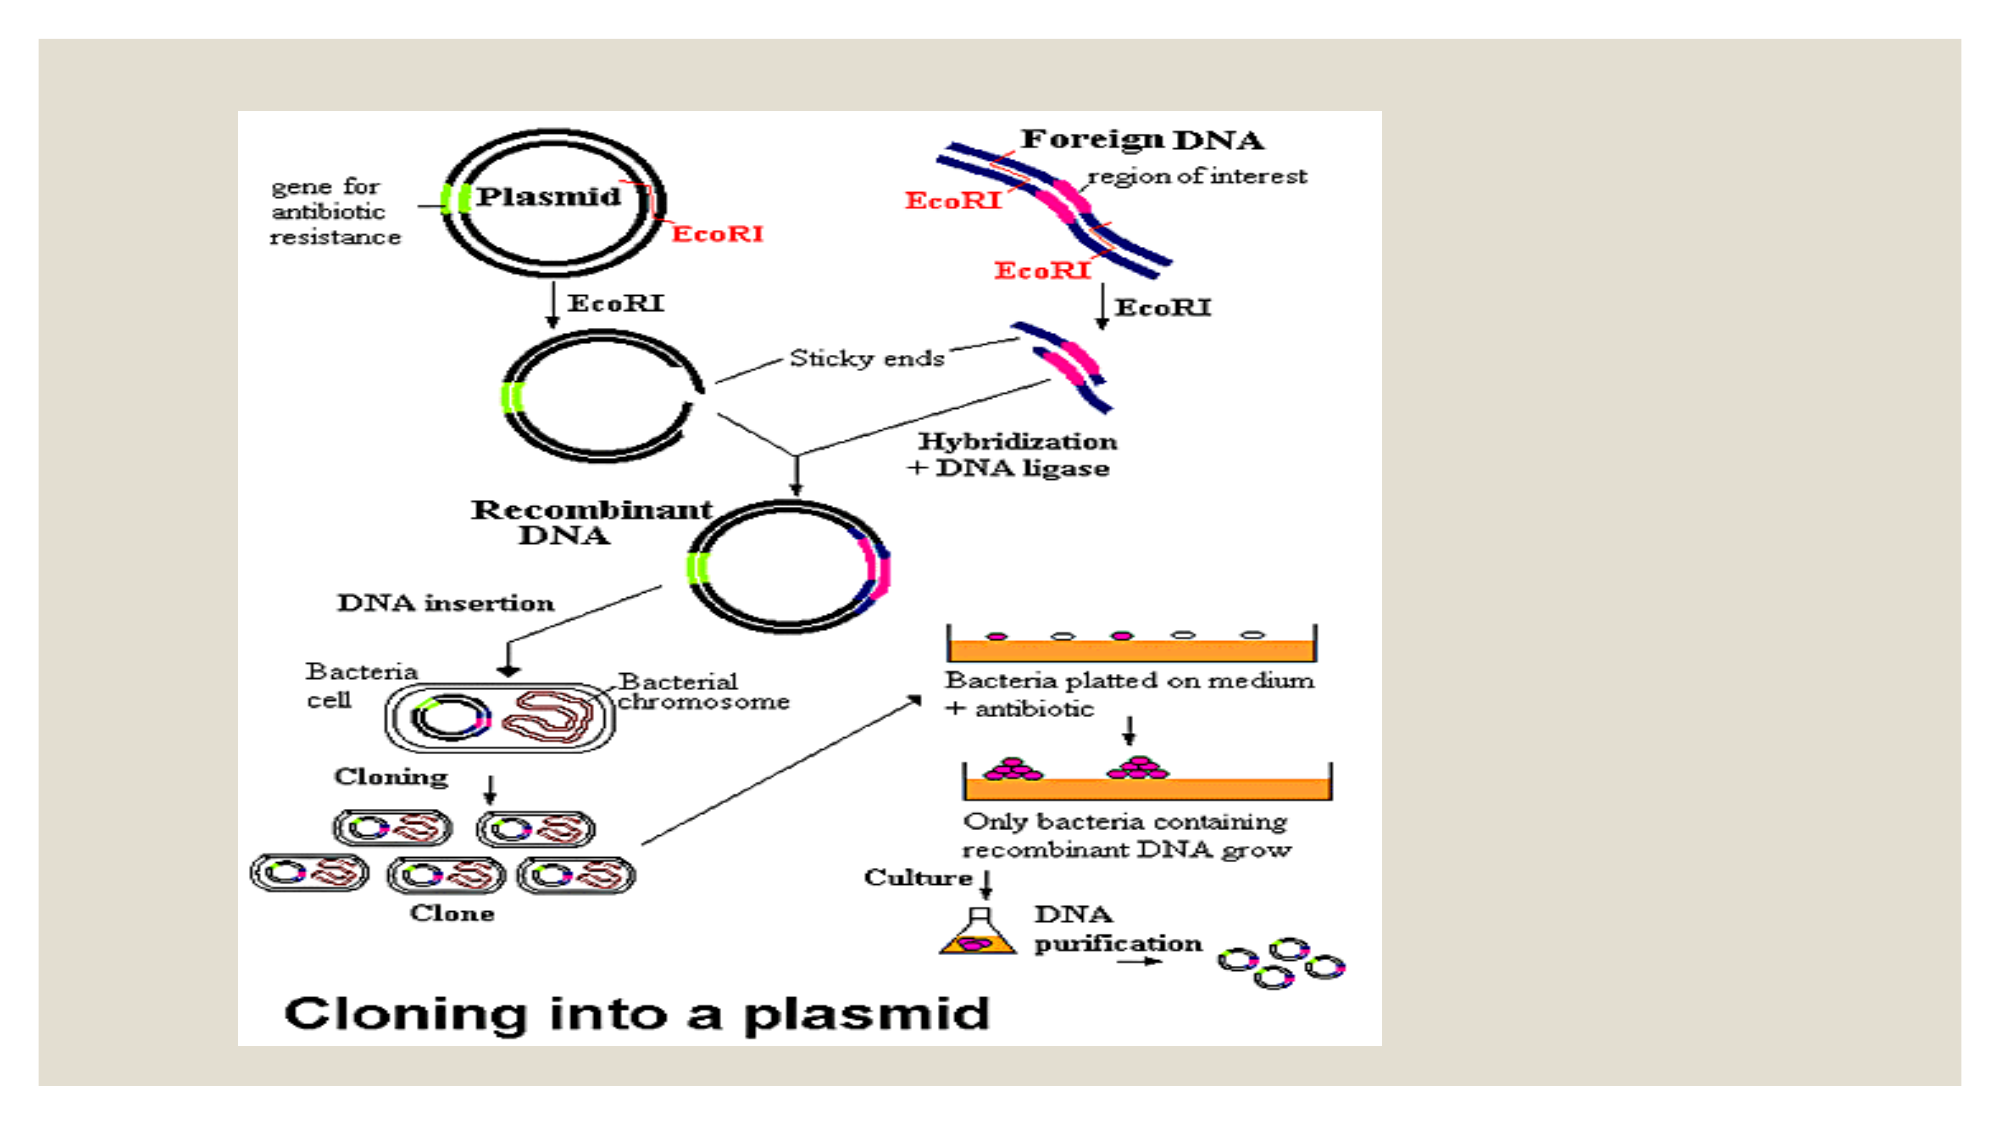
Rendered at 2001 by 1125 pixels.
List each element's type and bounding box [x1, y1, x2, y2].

list [238, 111, 1382, 1046]
